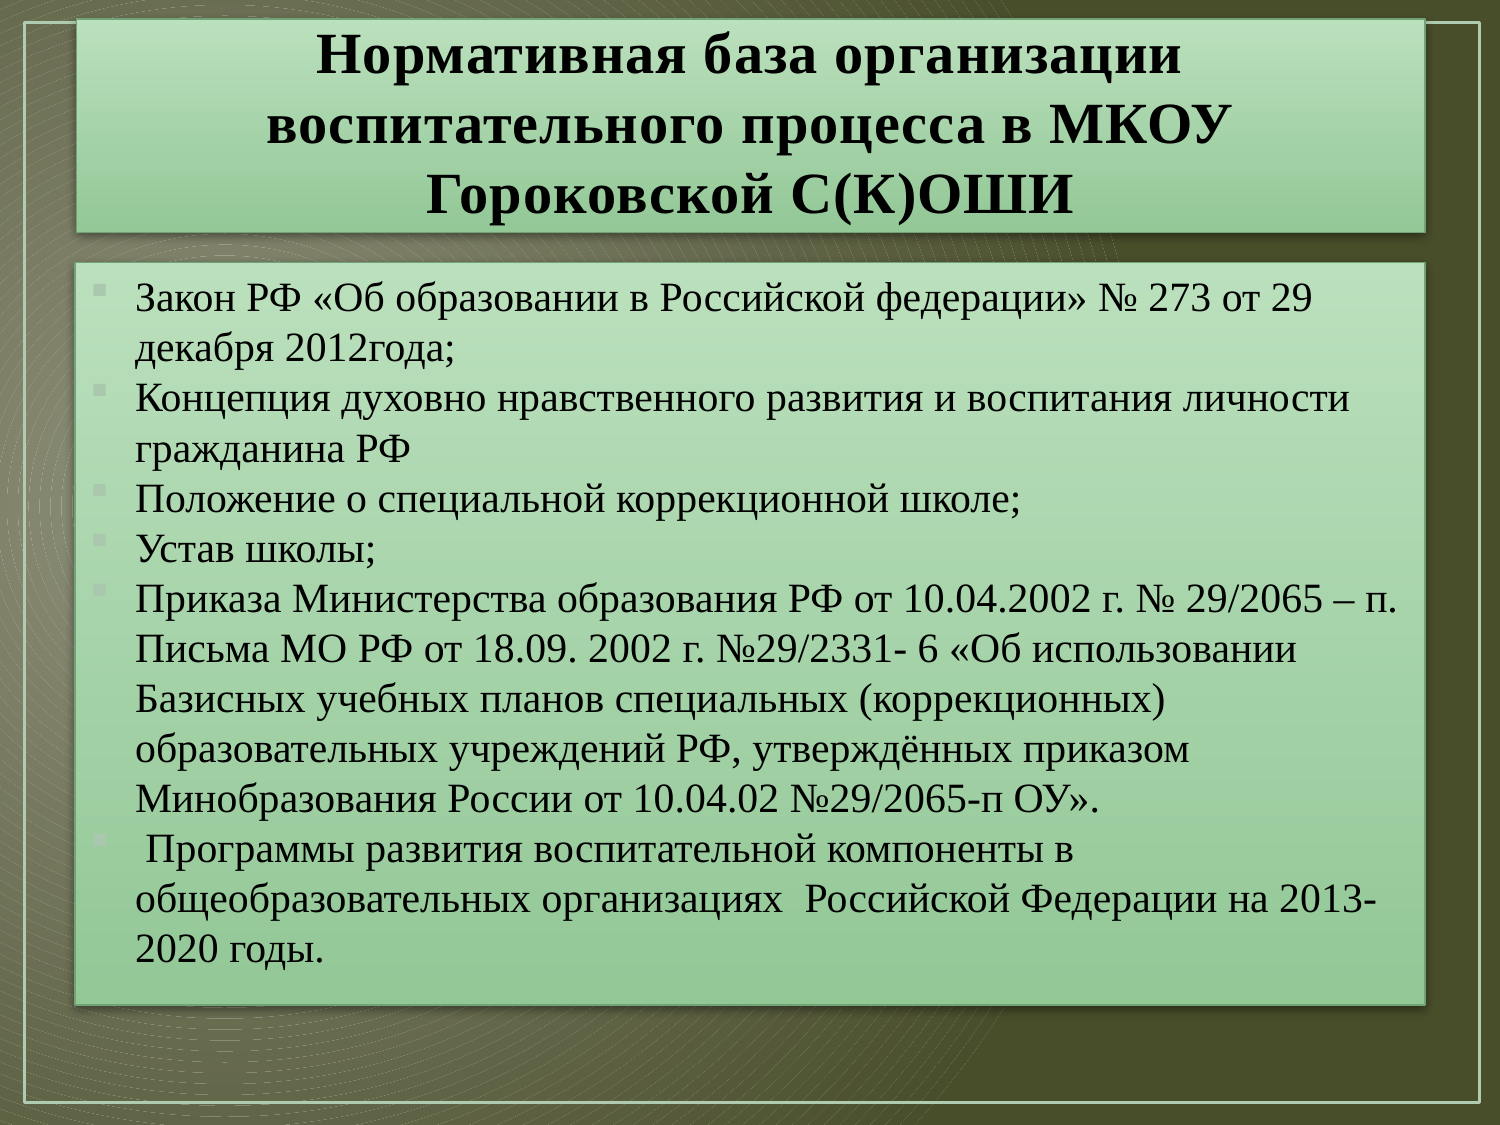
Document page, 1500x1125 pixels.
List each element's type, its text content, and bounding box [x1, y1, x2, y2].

list Закон РФ «Об образовании в Российской федерации» № 273 от 29 декабря 2012года; Концепция духовно нравственного развития и воспитания личности гражданина РФ Положение о специальной коррекционной школе; Устав школы; Приказа Министерства образования РФ от 10.04.2002 г. № 29/2065 – п. Письма МО РФ от 18.09. 2002 г. №29/2331- 6 «Об использовании Базисных учебных планов специальных (коррекционных) образовательных учреждений РФ, утверждённых приказом Минобразования России от 10.04.02 №29/2065-п ОУ». Программы развития воспитательной компоненты в общеобразовательных организациях Российской Федерации на 2013-2020 годы. [74, 262, 1426, 1006]
title Нормативная база организации воспитательного процесса в МКОУ Гороковской С(К)ОШИ [76, 18, 1426, 233]
